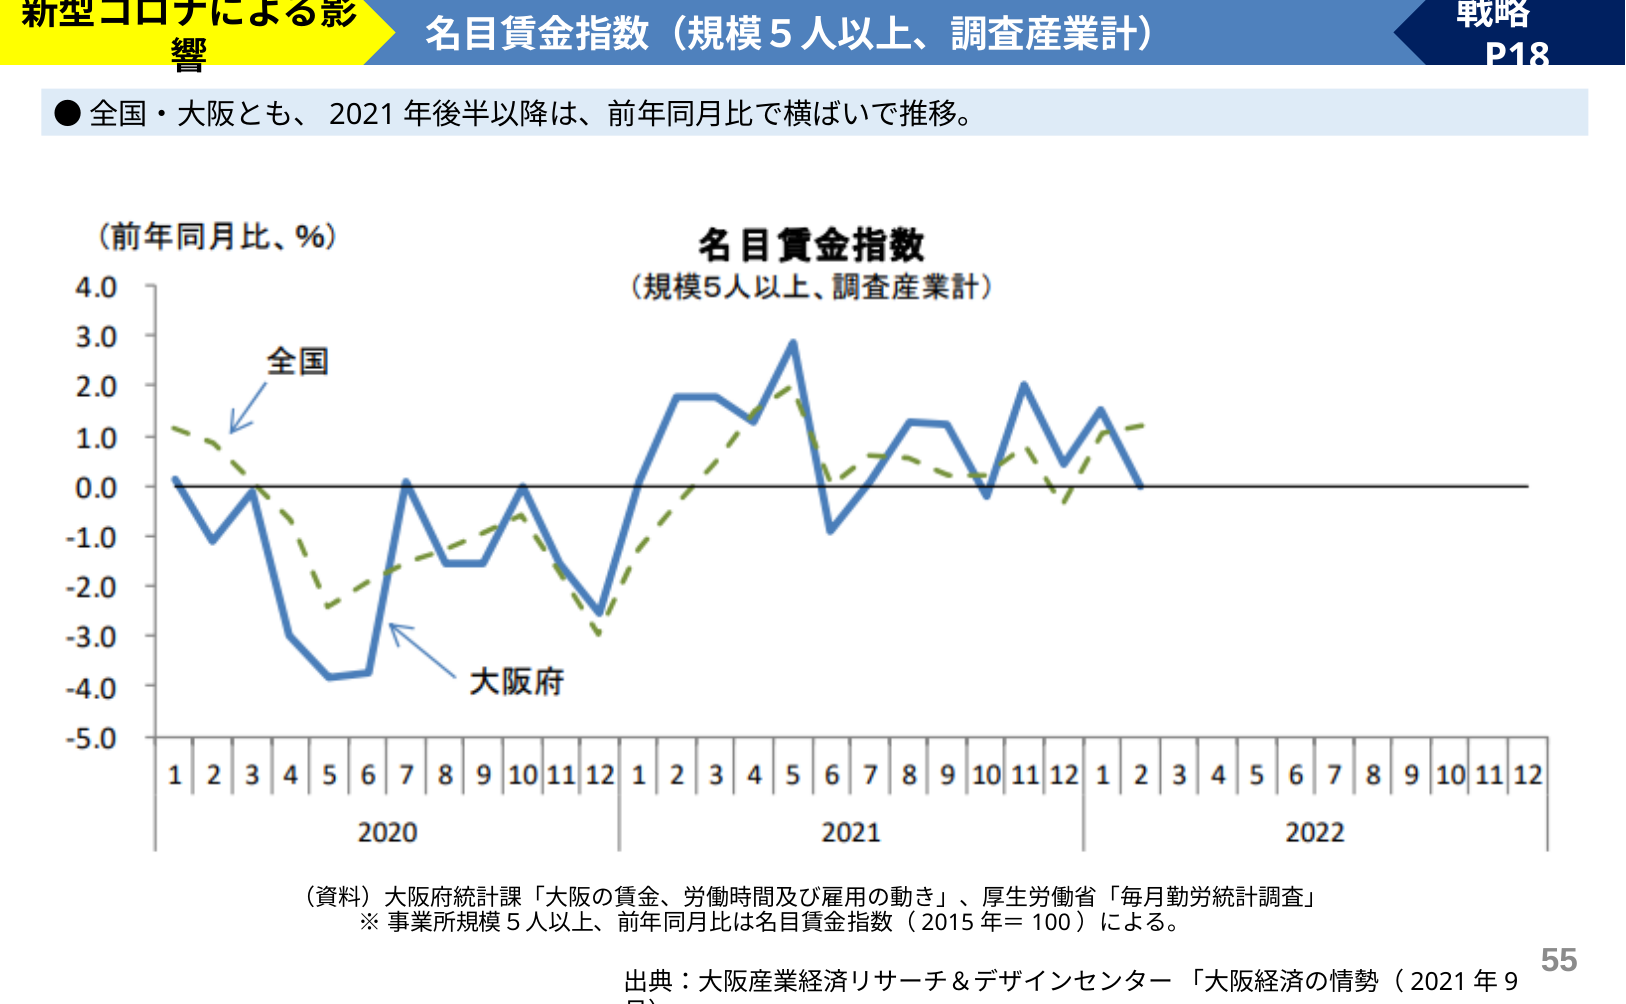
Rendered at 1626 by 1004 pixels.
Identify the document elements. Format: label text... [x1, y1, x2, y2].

text_box ●全国・大阪とも、2021年後半以降は、前年同月比で横ばいで推移。 [40, 87, 1589, 137]
text_box （資料）大阪府統計課「大阪の賃金、労働時間及び雇用の動き」、厚生労働省「毎月勤労統計調査」 ※事業所規模５人以上、前年同月比は名目賃金指数（2015年＝100）による。 [221, 877, 1510, 943]
slide_number 54 [1513, 930, 1606, 985]
text_box 出典：大阪産業経済リサーチ＆デザインセンター 「大阪経済の情勢（2021年9月）」 [609, 958, 1578, 1004]
text_box 名目賃金指数（規模５人以上、調査産業計） [366, 0, 1423, 65]
text_box 新型コロナによる影響 [0, 0, 398, 66]
text_box 戦略 P18 [1392, 0, 1625, 66]
picture [60, 214, 1565, 858]
